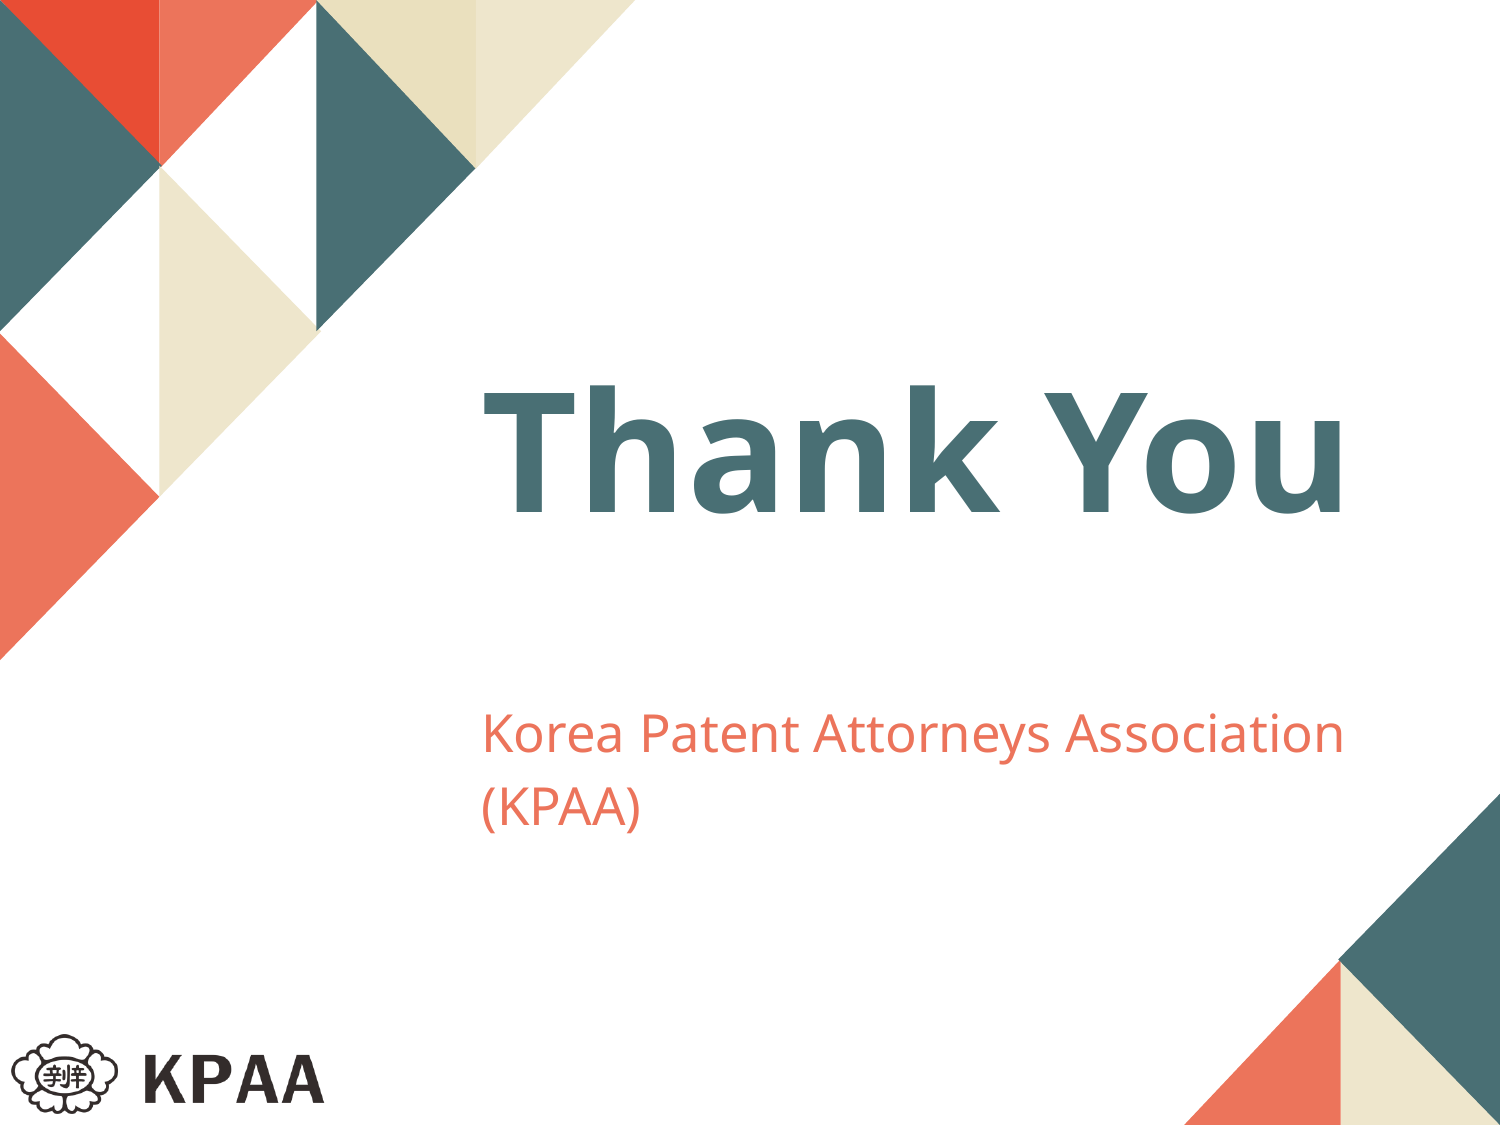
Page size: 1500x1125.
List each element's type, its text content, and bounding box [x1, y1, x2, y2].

picture [11, 1034, 325, 1114]
list Korea Patent Attorneys Association (KPAA) [466, 692, 1376, 846]
text_box Thank You [466, 338, 1412, 634]
